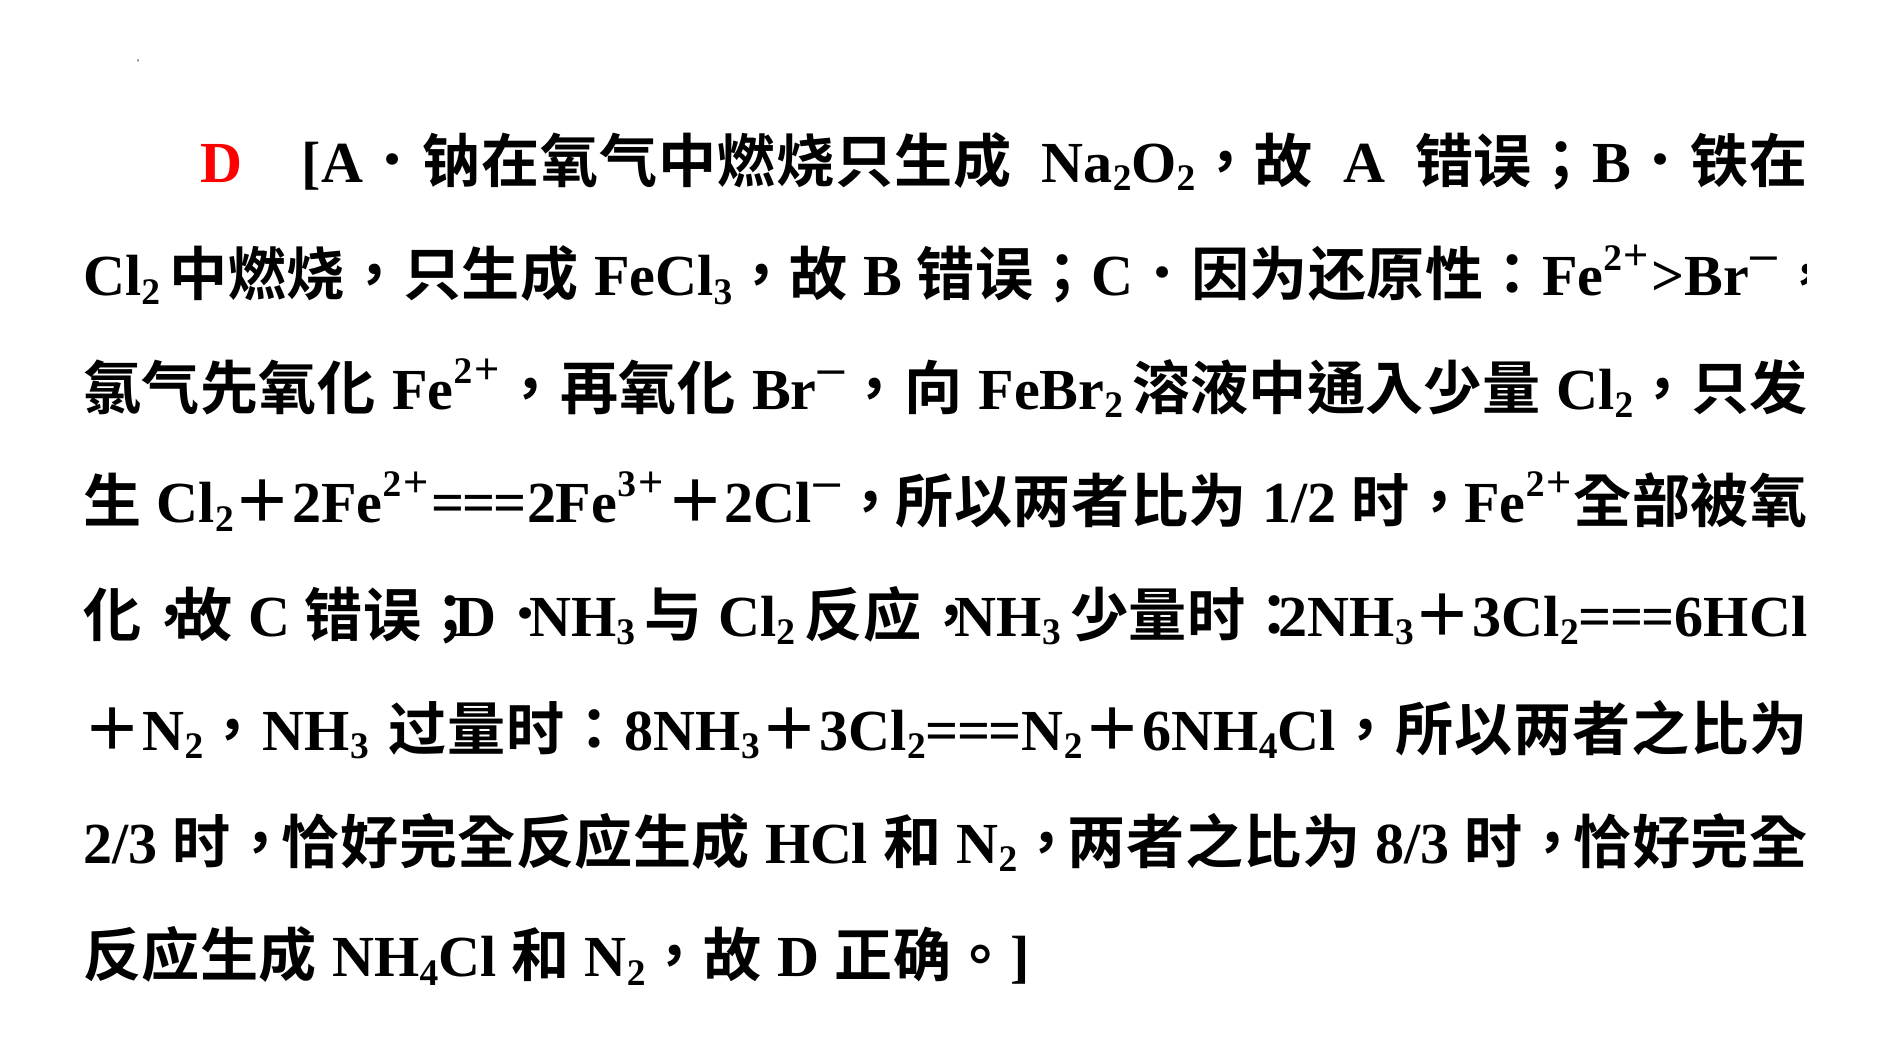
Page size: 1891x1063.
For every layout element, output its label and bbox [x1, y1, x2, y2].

text_box [83, 123, 1807, 1033]
